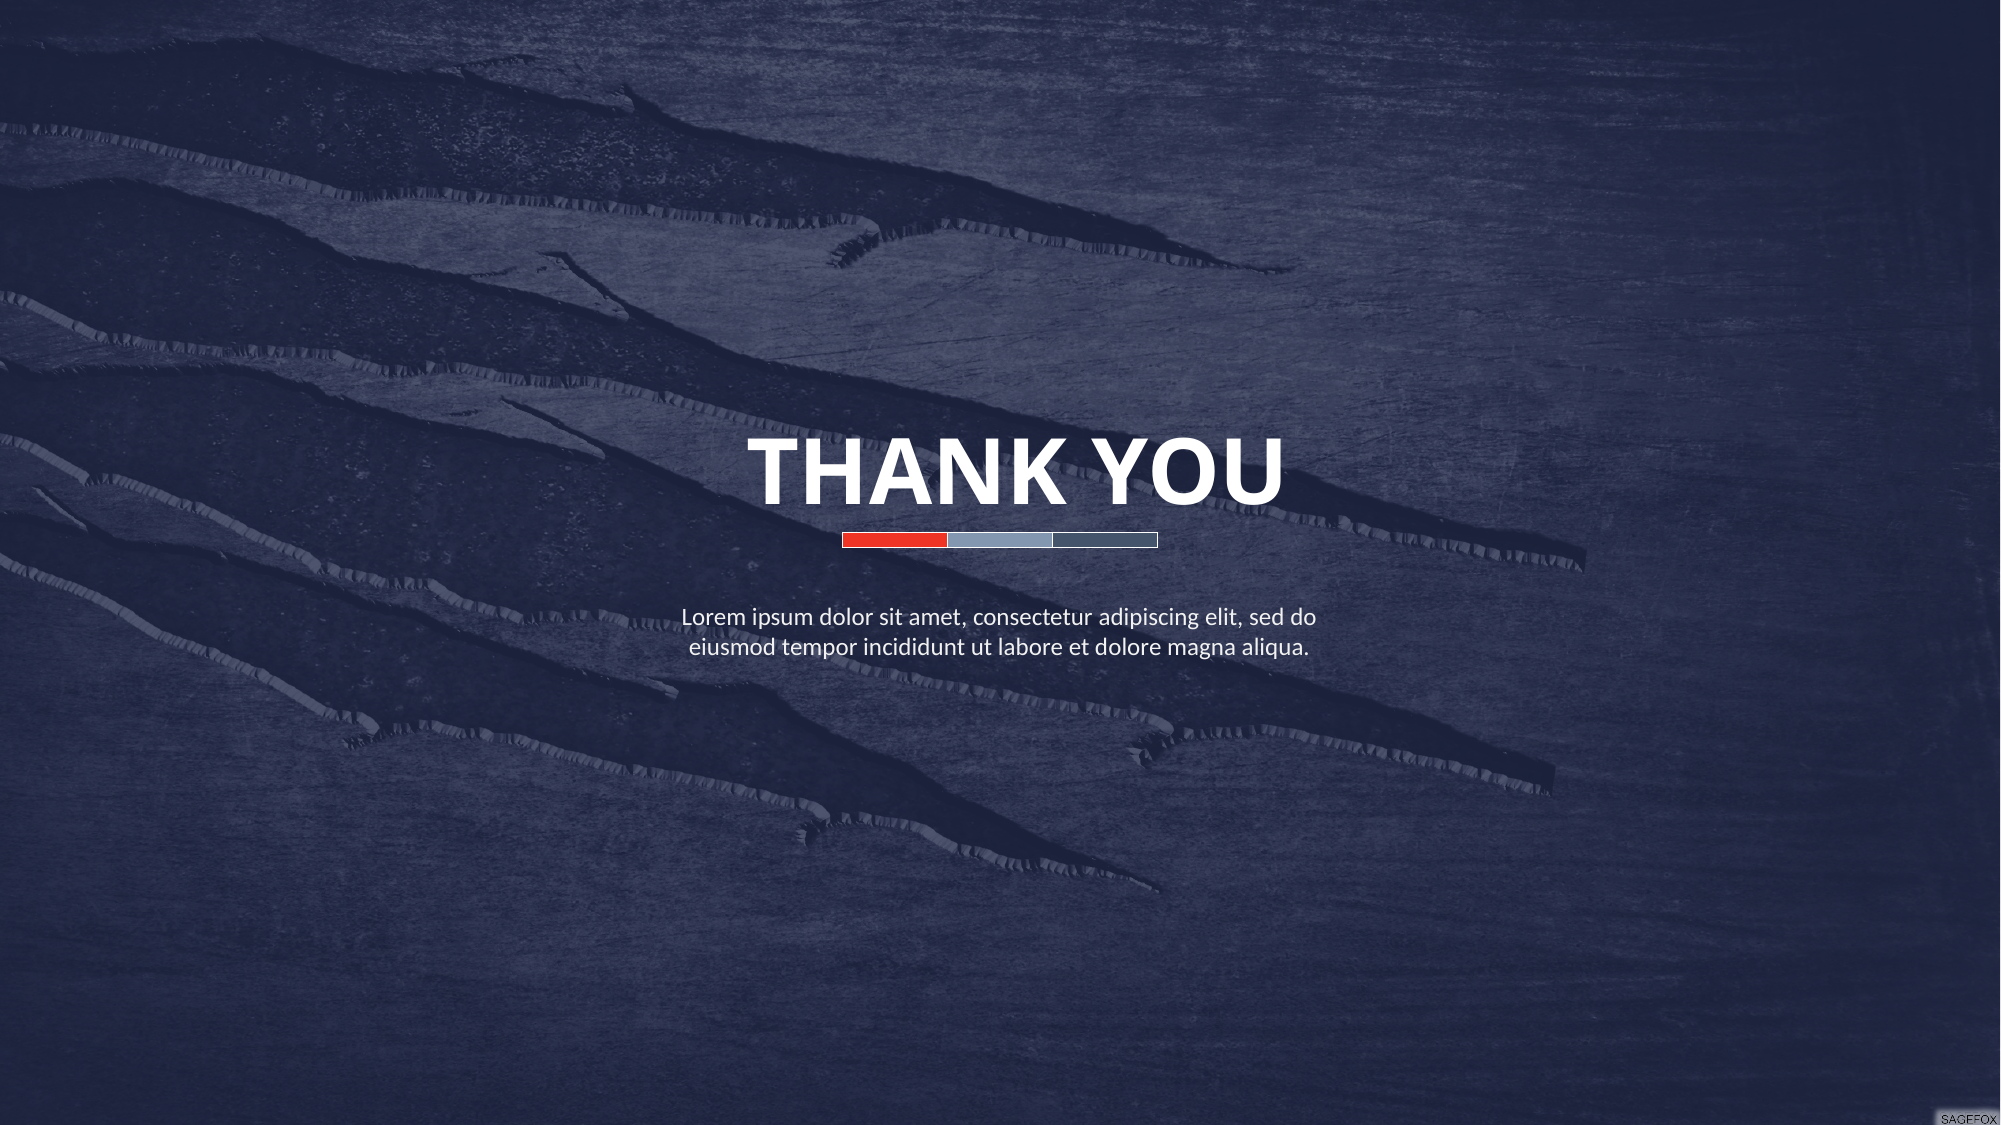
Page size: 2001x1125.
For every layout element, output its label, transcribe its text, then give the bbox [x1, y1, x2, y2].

picture [1938, 1114, 1999, 1125]
text_box THANK YOU [565, 405, 1470, 531]
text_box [842, 532, 1158, 548]
text_box Lorem ipsum dolor sit amet, consectetur adipiscing elit, sed do eiusmod tempor incididunt ut labore et dolore magna aliqua. [660, 593, 1340, 668]
